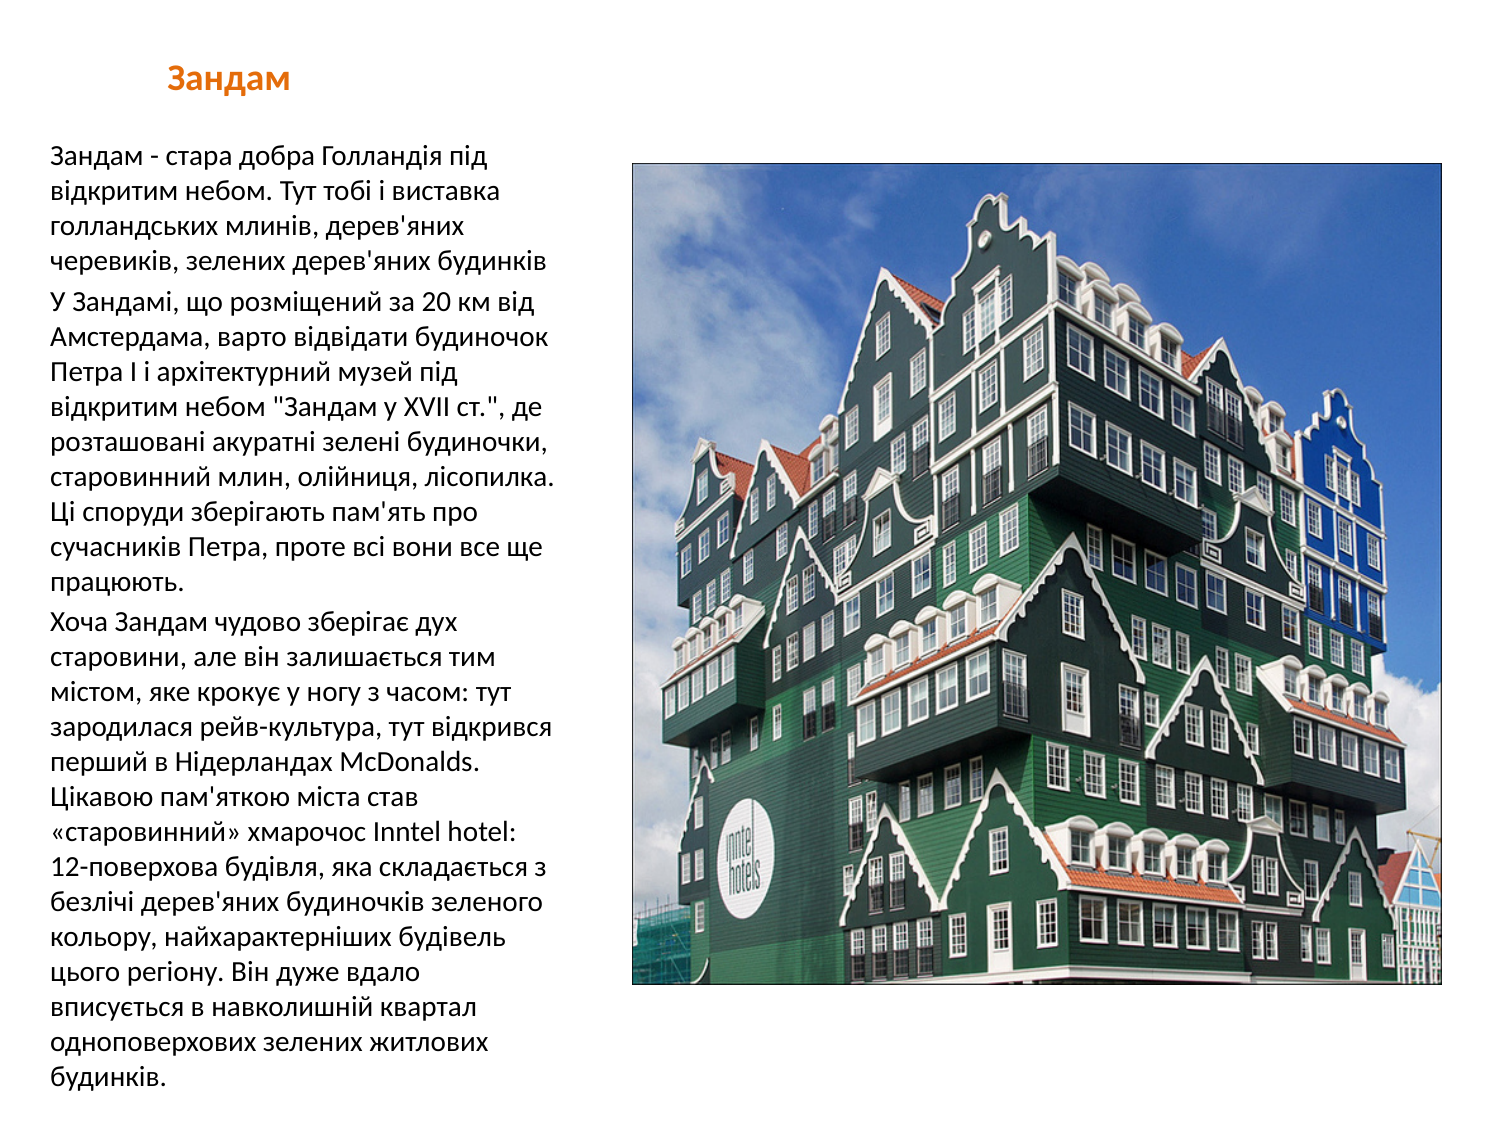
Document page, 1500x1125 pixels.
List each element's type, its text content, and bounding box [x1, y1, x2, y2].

title Зандам [152, 44, 569, 106]
list Зандам - ​​стара добра Голландія під відкритим небом. Тут тобі і виставка голландських млинів, дерев'яних черевиків, зелених дерев'яних будинків У Зандамі, що розміщений за 20 км від Амстердама, варто відвідати будиночок Петра I і архітектурний музей під відкритим небом "Зандам у XVII ст.", де розташовані акуратні зелені будиночки, старовинний млин, олійниця, лісопилка. Ці споруди зберігають пам'ять про сучасників Петра, проте всі вони все ще працюють. Хоча Зандам чудово зберігає дух старовини, але він залишається тим містом, яке крокує у ногу з часом: тут зародилася рейв-культура, тут відкрився перший в Нідерландах McDonalds. Цікавою пам'яткою міста став «старовинний» хмарочос Inntel hotel: 12-поверхова будівля, яка складається з безлічі дерев'яних будиночків зеленого кольору, найхарактерніших будівель цього регіону. Він дуже вдало вписується в навколишній квартал одноповерхових зелених житлових будинків. [35, 128, 575, 1032]
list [632, 163, 1442, 985]
